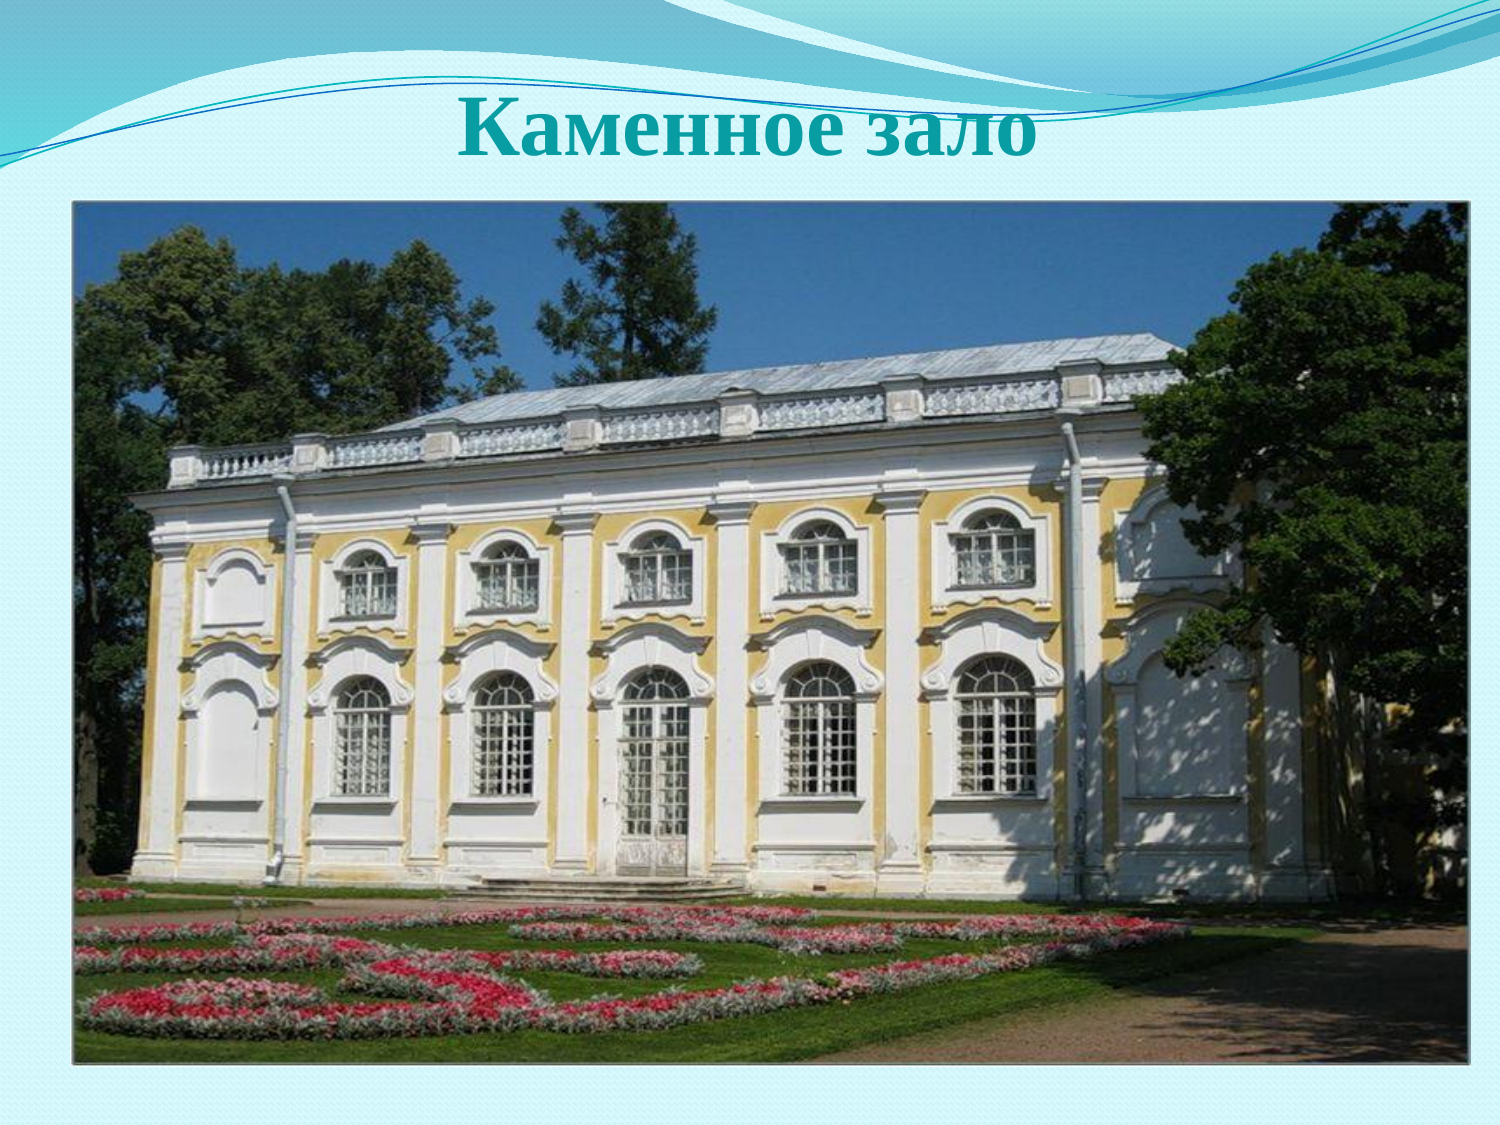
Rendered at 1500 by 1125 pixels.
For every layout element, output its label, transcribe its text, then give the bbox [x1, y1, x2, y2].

title Каменное зало [112, 66, 1388, 173]
picture [70, 198, 1472, 1067]
